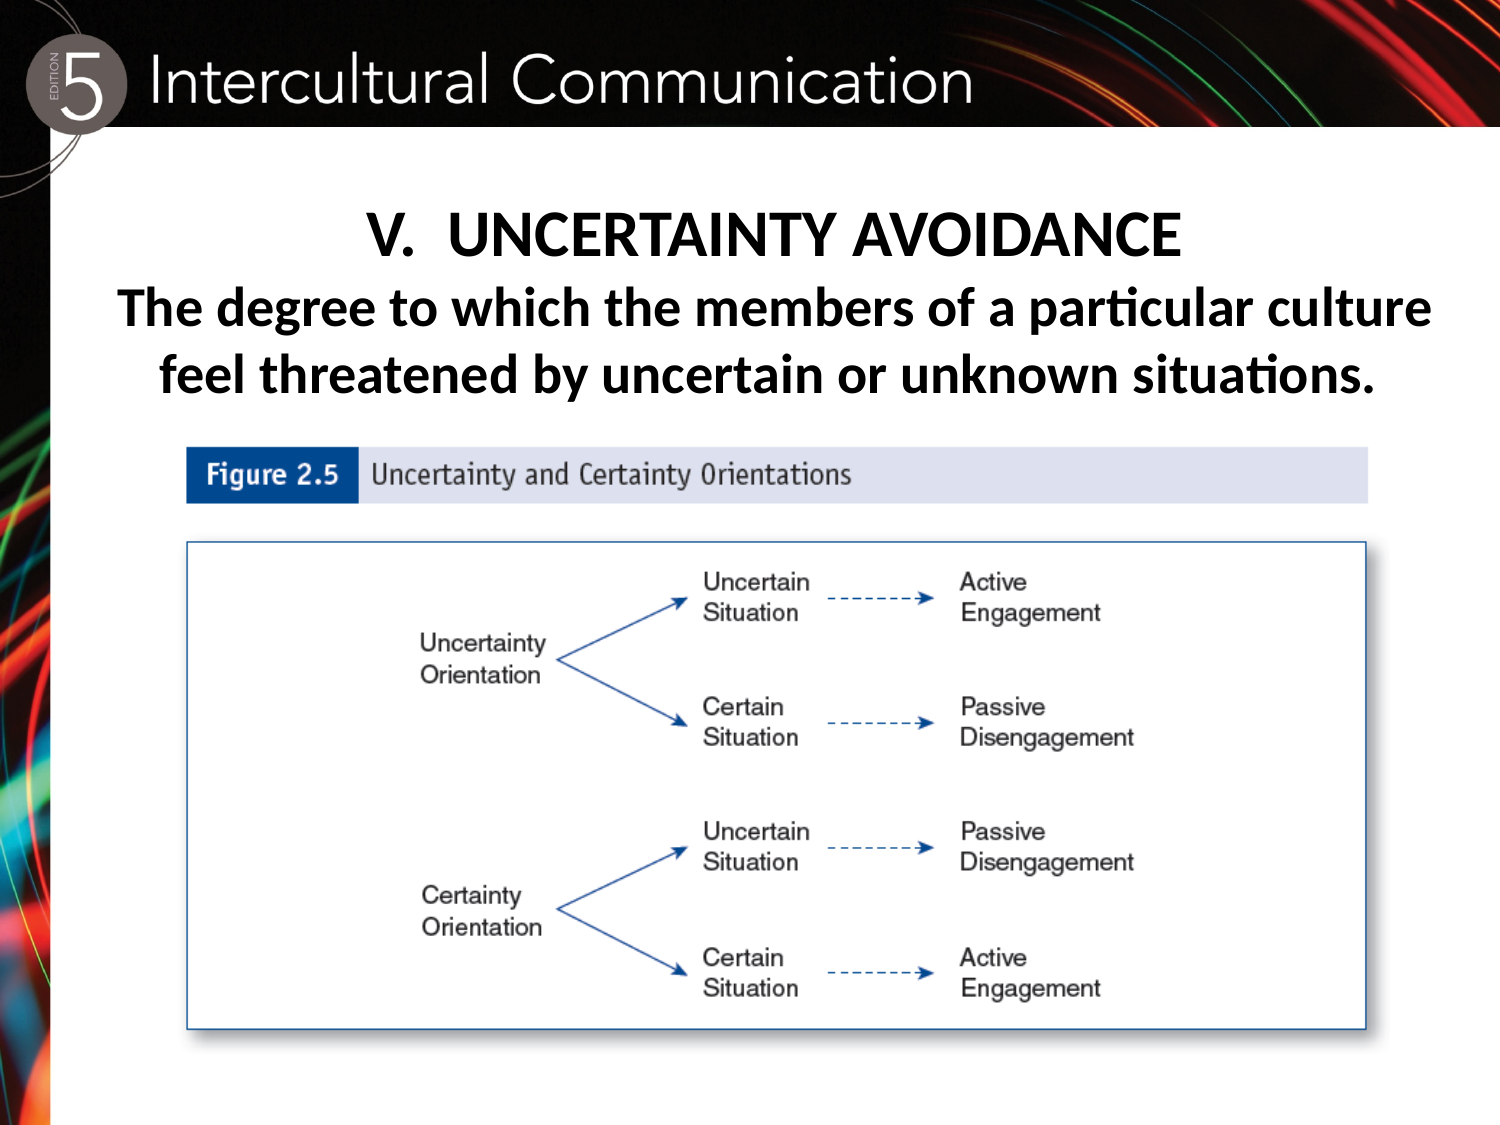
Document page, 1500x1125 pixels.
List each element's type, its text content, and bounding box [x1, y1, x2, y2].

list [162, 424, 1390, 1065]
picture [0, 0, 1500, 1125]
title V. UNCERTAINTY AVOIDANCE The degree to which the members of a particular culture feel threatened by uncertain or unknown situations. [75, 149, 1475, 413]
